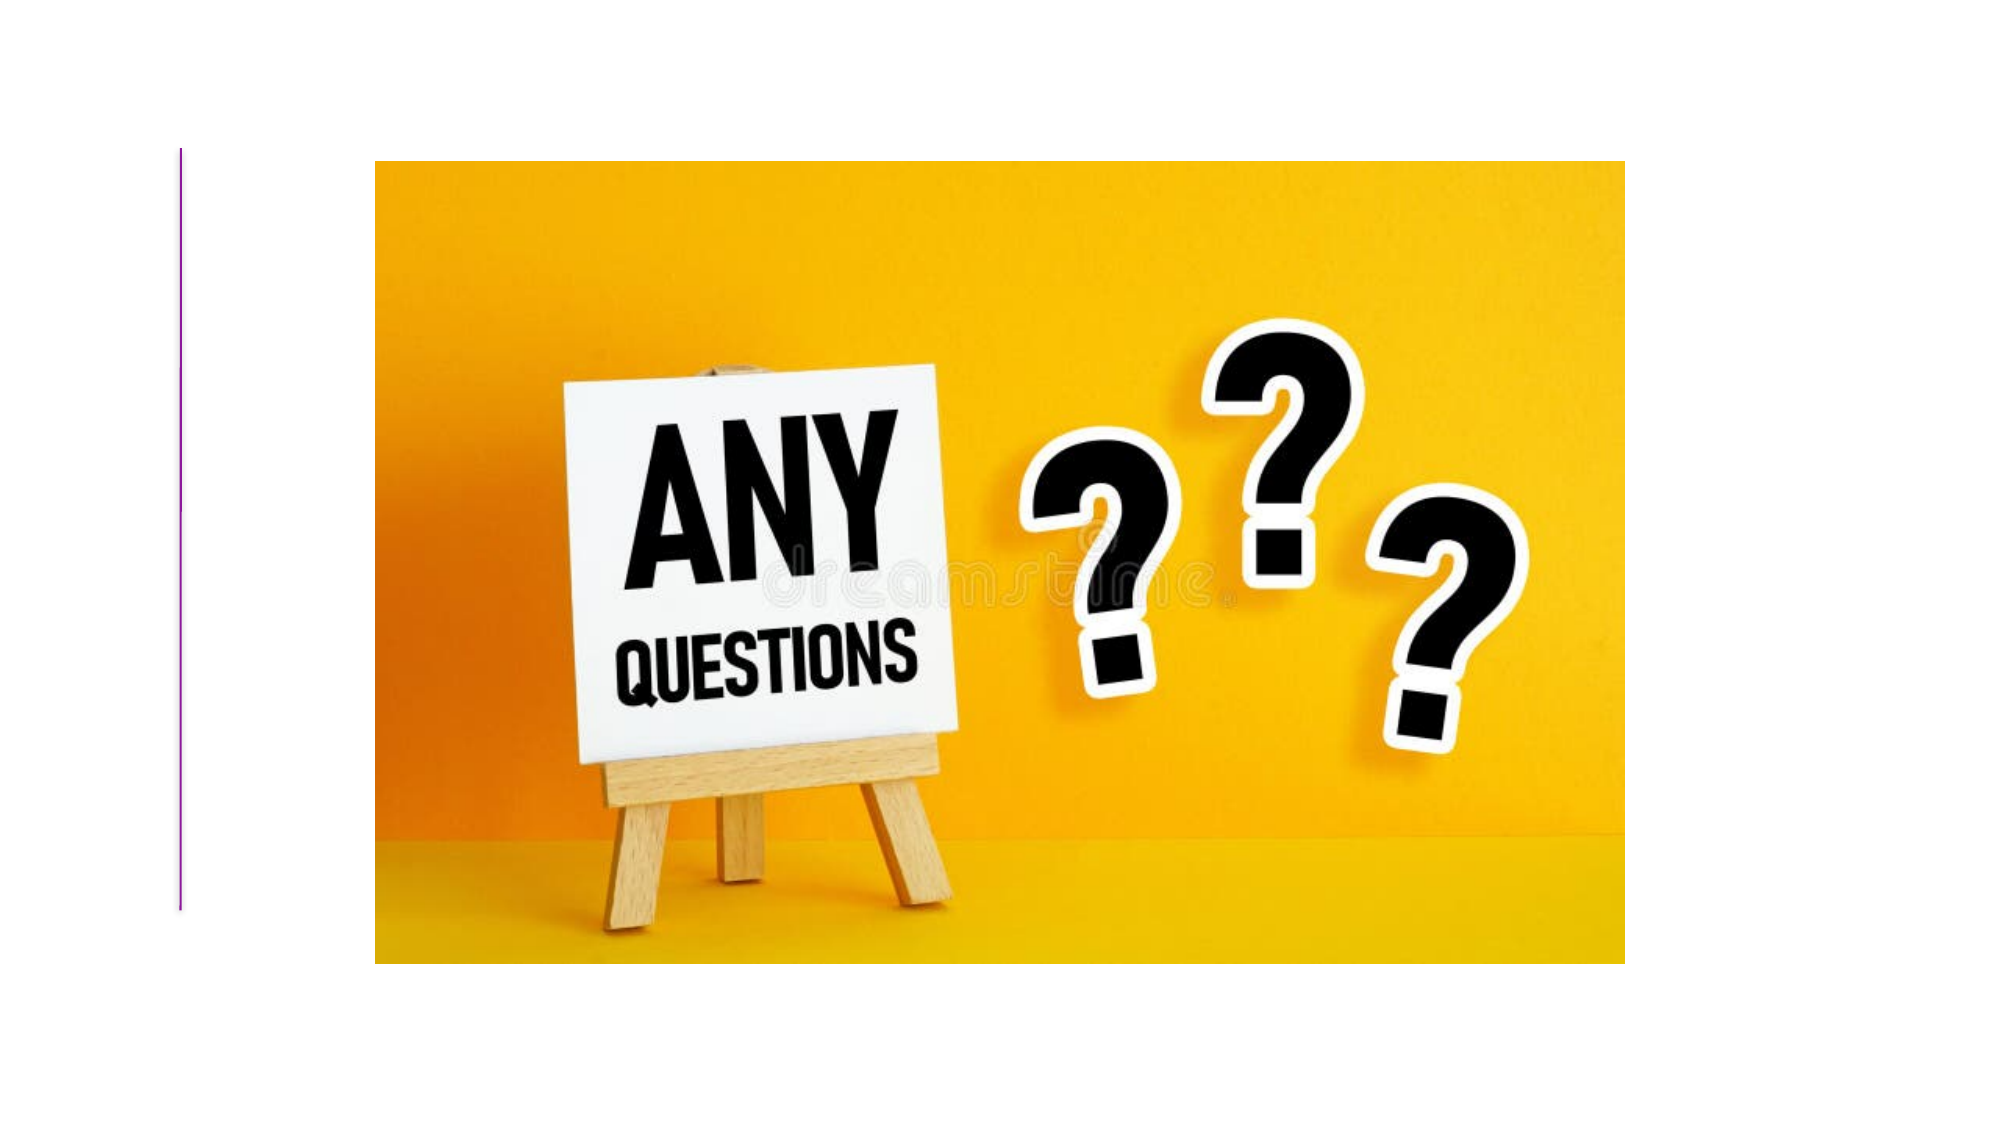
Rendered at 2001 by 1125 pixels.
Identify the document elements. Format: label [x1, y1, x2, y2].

picture [374, 161, 1626, 964]
